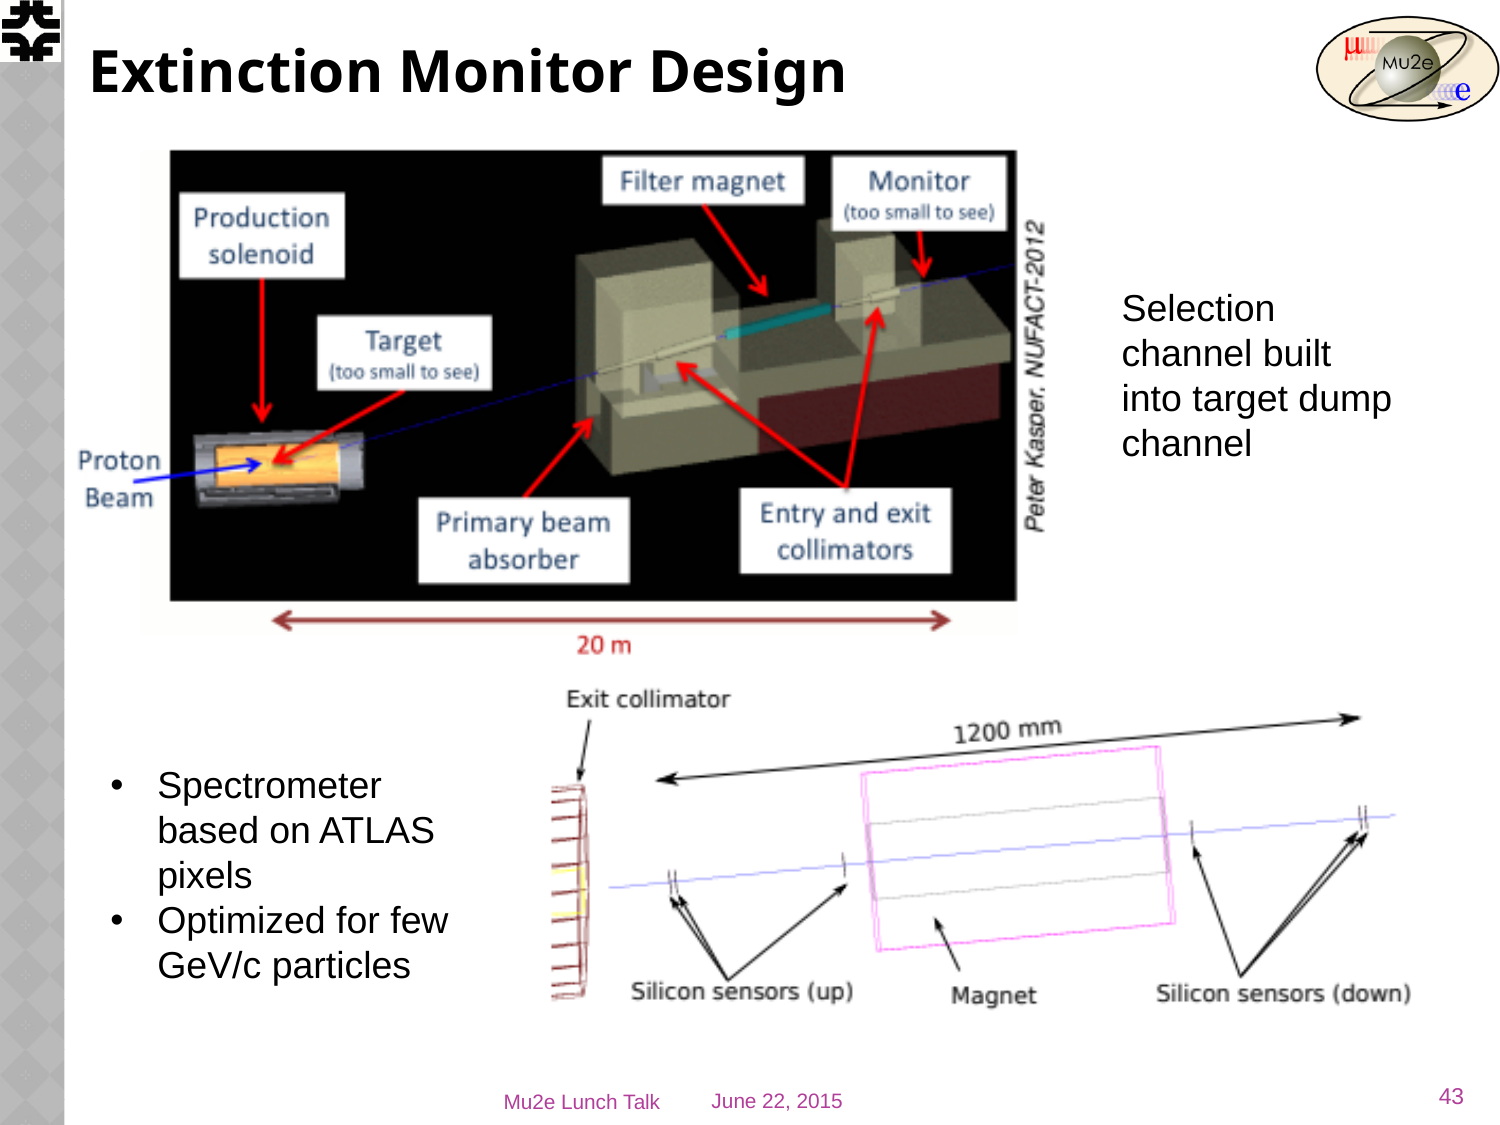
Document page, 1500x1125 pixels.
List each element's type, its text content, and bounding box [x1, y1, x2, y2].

picture [535, 677, 1412, 1013]
text_box [0, 0, 65, 1125]
title Extinction Monitor Design [81, 27, 1338, 104]
picture [1315, 15, 1500, 122]
picture [73, 144, 1046, 658]
footer Mu2e Lunch Talk [75, 1075, 675, 1114]
picture [0, 0, 61, 62]
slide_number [696, 1075, 1025, 1114]
slide_number 43 [1367, 1071, 1465, 1110]
text_box Spectrometer based on ATLAS pixels Optimized for few GeV/c particles [95, 754, 482, 994]
text_box Selection channel built into target dump channel [1106, 276, 1408, 471]
